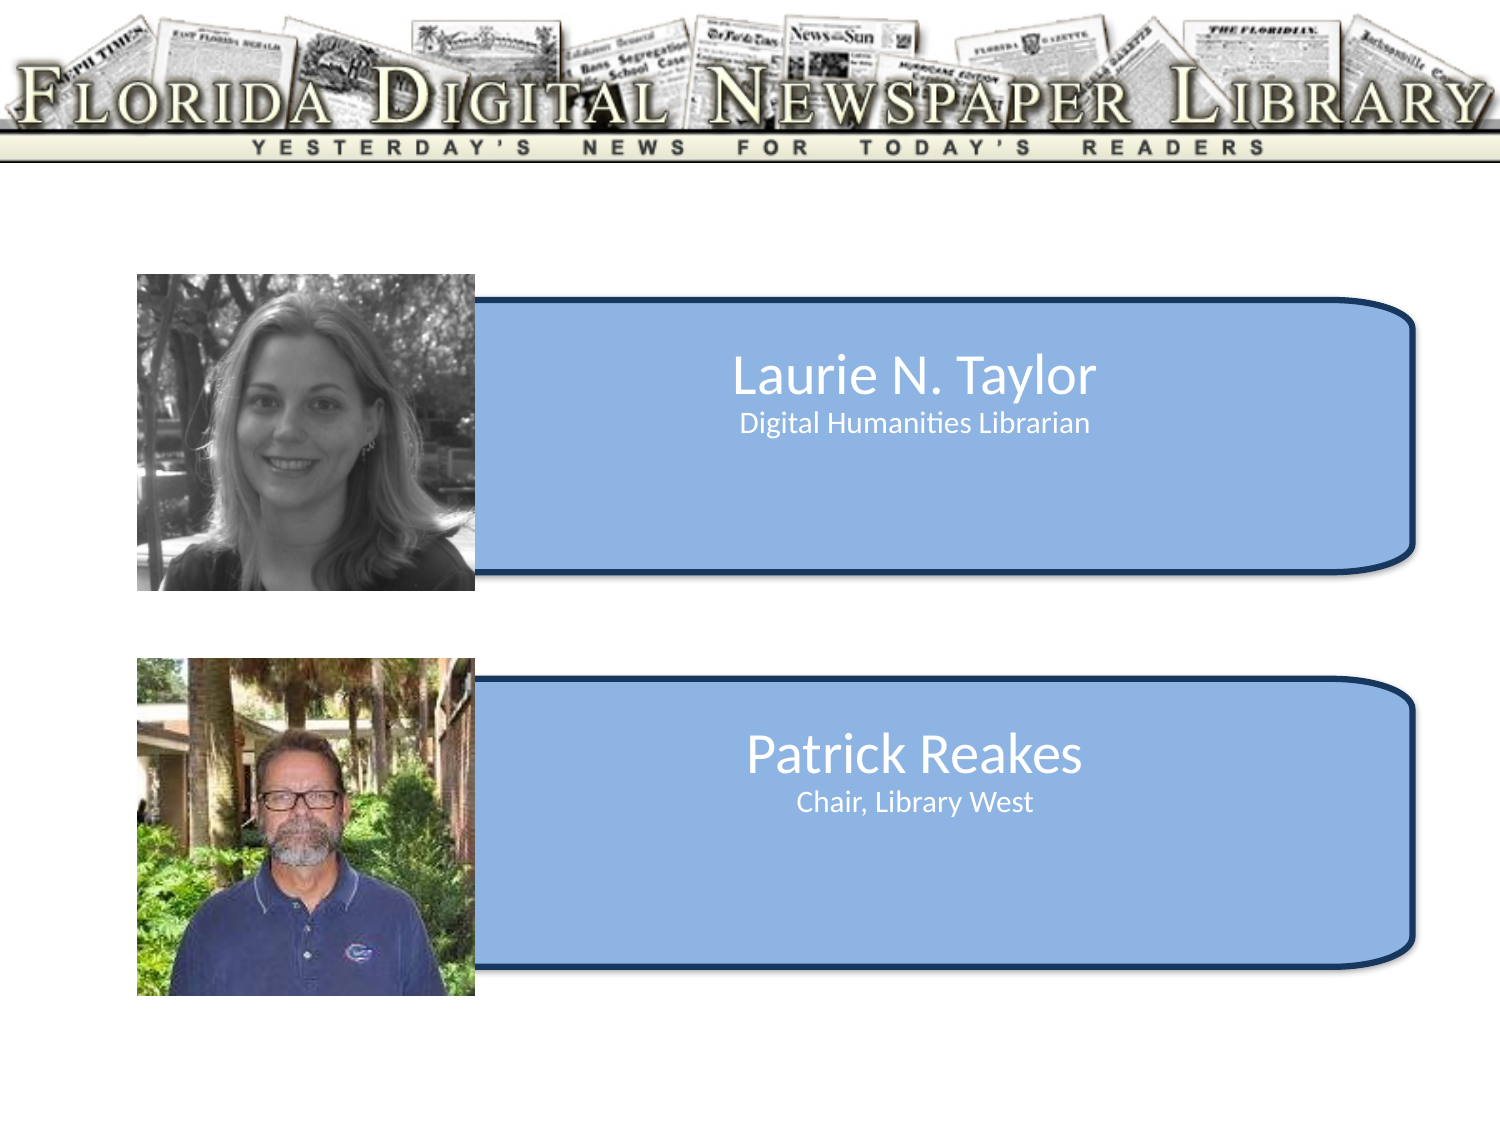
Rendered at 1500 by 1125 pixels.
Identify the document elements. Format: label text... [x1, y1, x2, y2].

picture [137, 658, 476, 997]
text_box Laurie N. Taylor Digital Humanities Librarian [479, 296, 1416, 576]
picture [137, 274, 476, 591]
text_box Patrick Reakes Chair, Library West [479, 675, 1416, 970]
picture [0, 12, 1500, 163]
